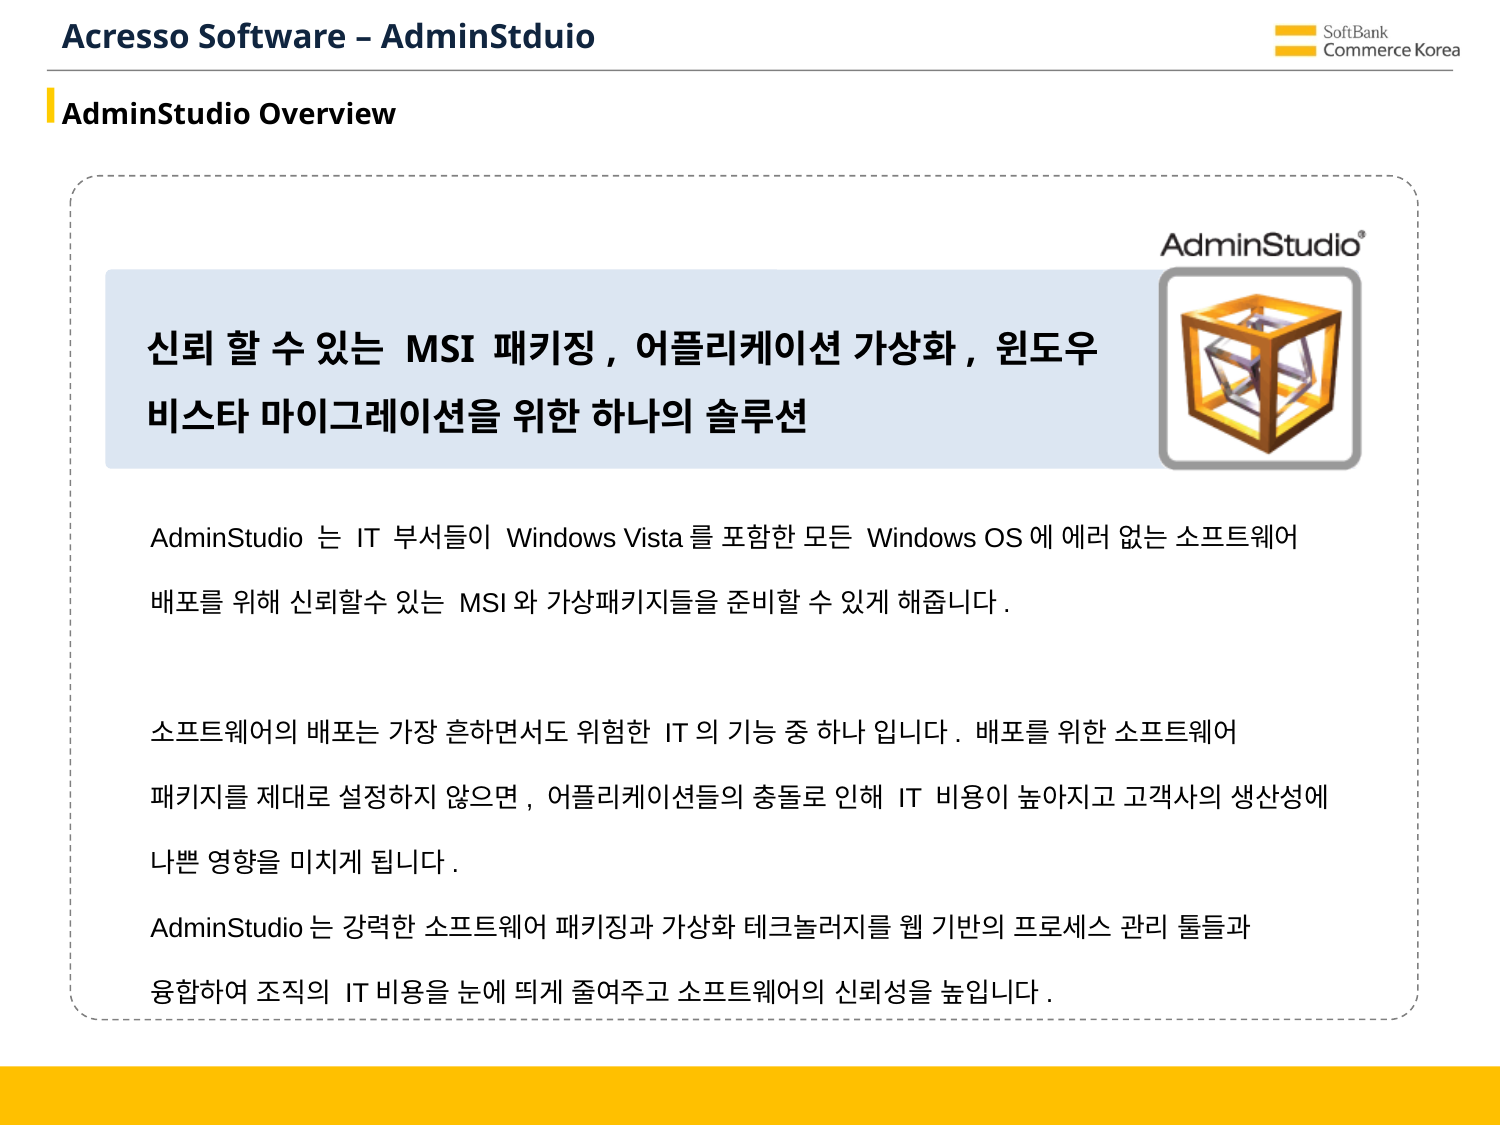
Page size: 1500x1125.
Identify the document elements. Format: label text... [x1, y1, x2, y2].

text_box AdminStudio 는 IT 부서들이 Windows Vista를 포함한 모든 Windows OS에 에러 없는 소프트웨어 배포를 위해 신뢰할수 있는 MSI와 가상패키지들을 준비할 수 있게 해줍니다. 소프트웨어의 배포는 가장 흔하면서도 위험한 IT의 기능 중 하나 입니다. 배포를 위한 소프트웨어 패키지를 제대로 설정하지 않으면, 어플리케이션들의 충돌로 인해 IT 비용이 높아지고 고객사의 생산성에 나쁜 영향을 미치게 됩니다. AdminStudio는 강력한 소프트웨어 패키징과 가상화 테크놀러지를 웹 기반의 프로세스 관리 툴들과 융합하여 조직의 IT비용을 눈에 띄게 줄여주고 소프트웨어의 신뢰성을 높입니다. [135, 480, 1360, 1015]
picture [1131, 197, 1386, 484]
title Acresso Software – AdminStduio [46, 11, 1319, 59]
list AdminStudio Overview [46, 70, 1454, 1058]
picture [1319, 23, 1462, 58]
text_box 신뢰 할 수 있는 MSI 패키징, 어플리케이션 가상화, 윈도우 비스타 마이그레이션을 위한 하나의 솔루션 [131, 295, 1126, 446]
